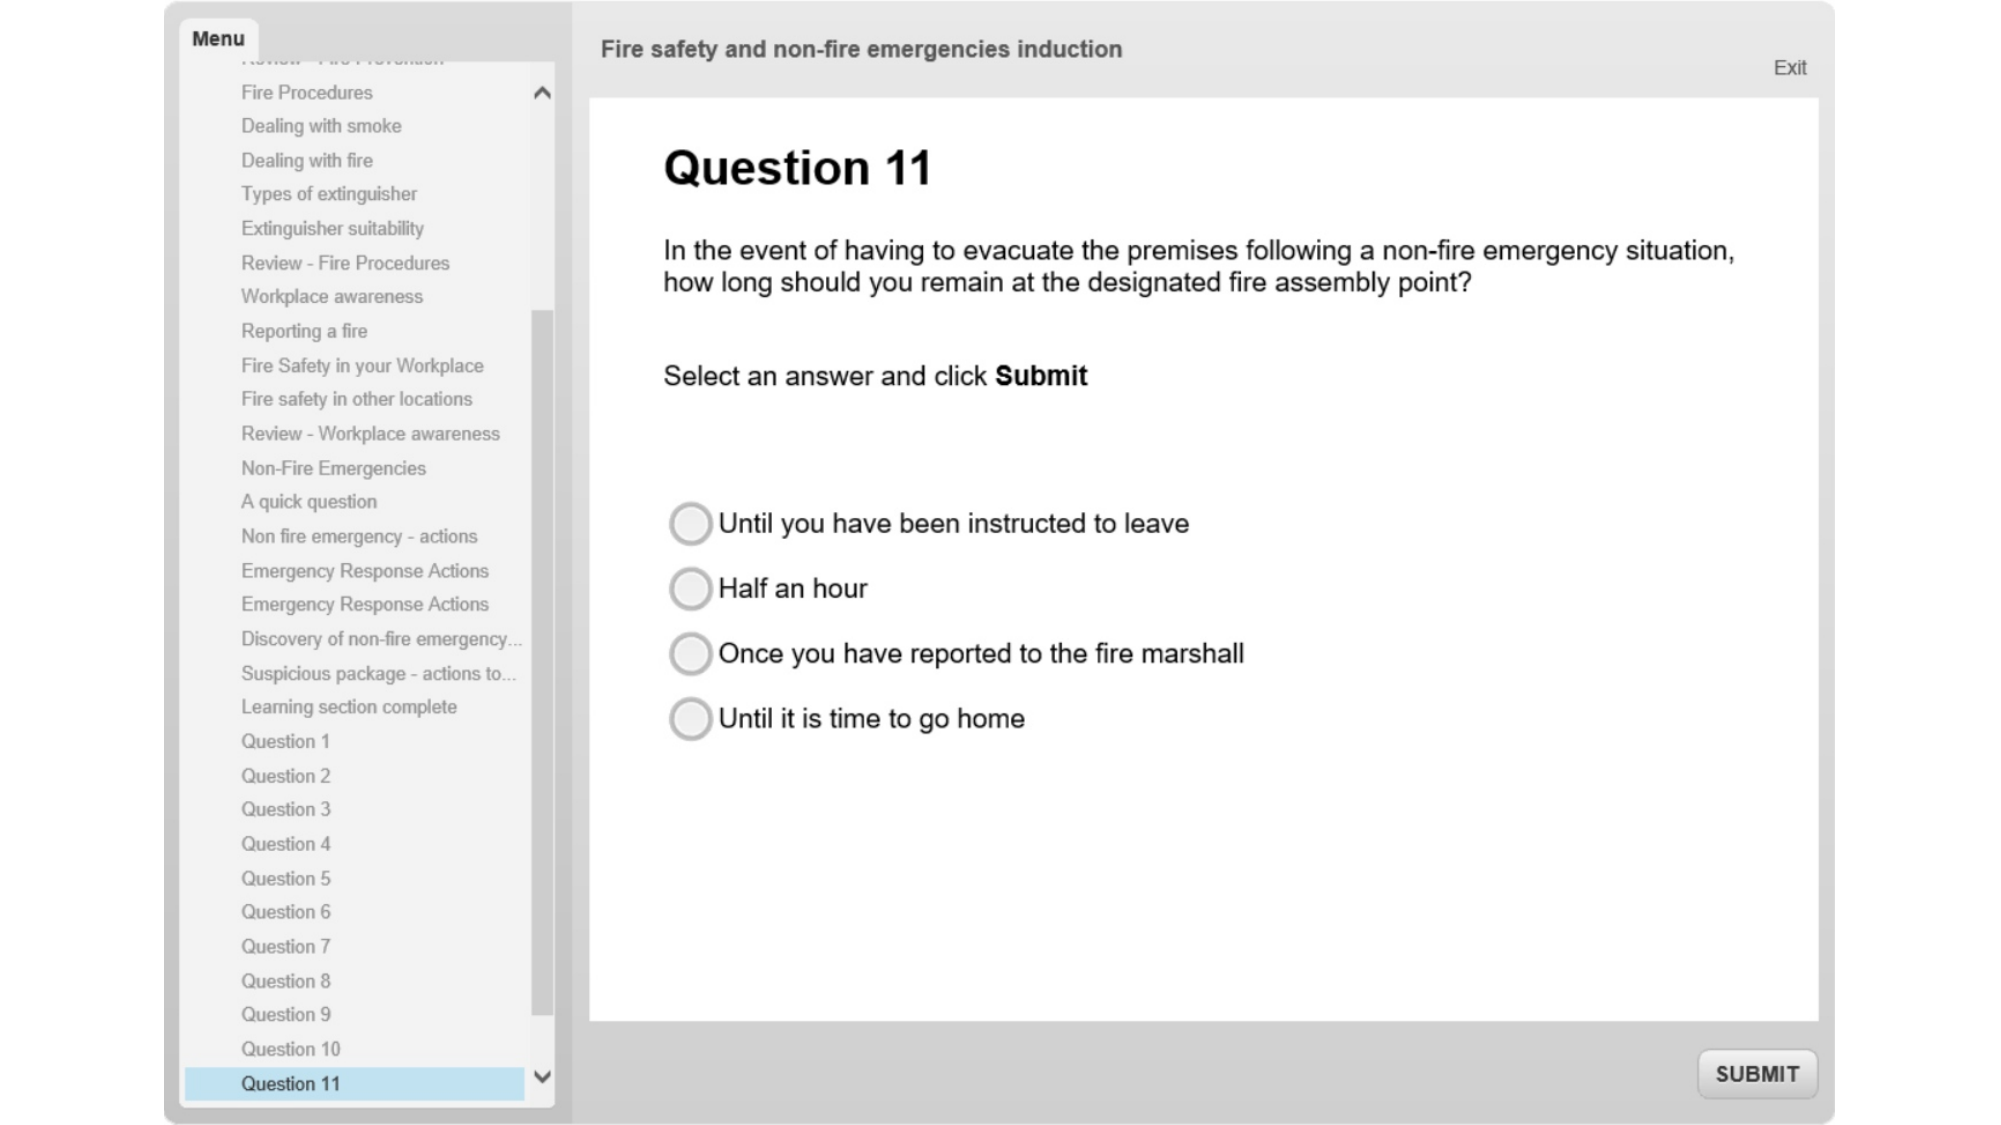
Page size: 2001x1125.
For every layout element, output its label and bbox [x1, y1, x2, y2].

picture [164, 0, 1835, 1125]
